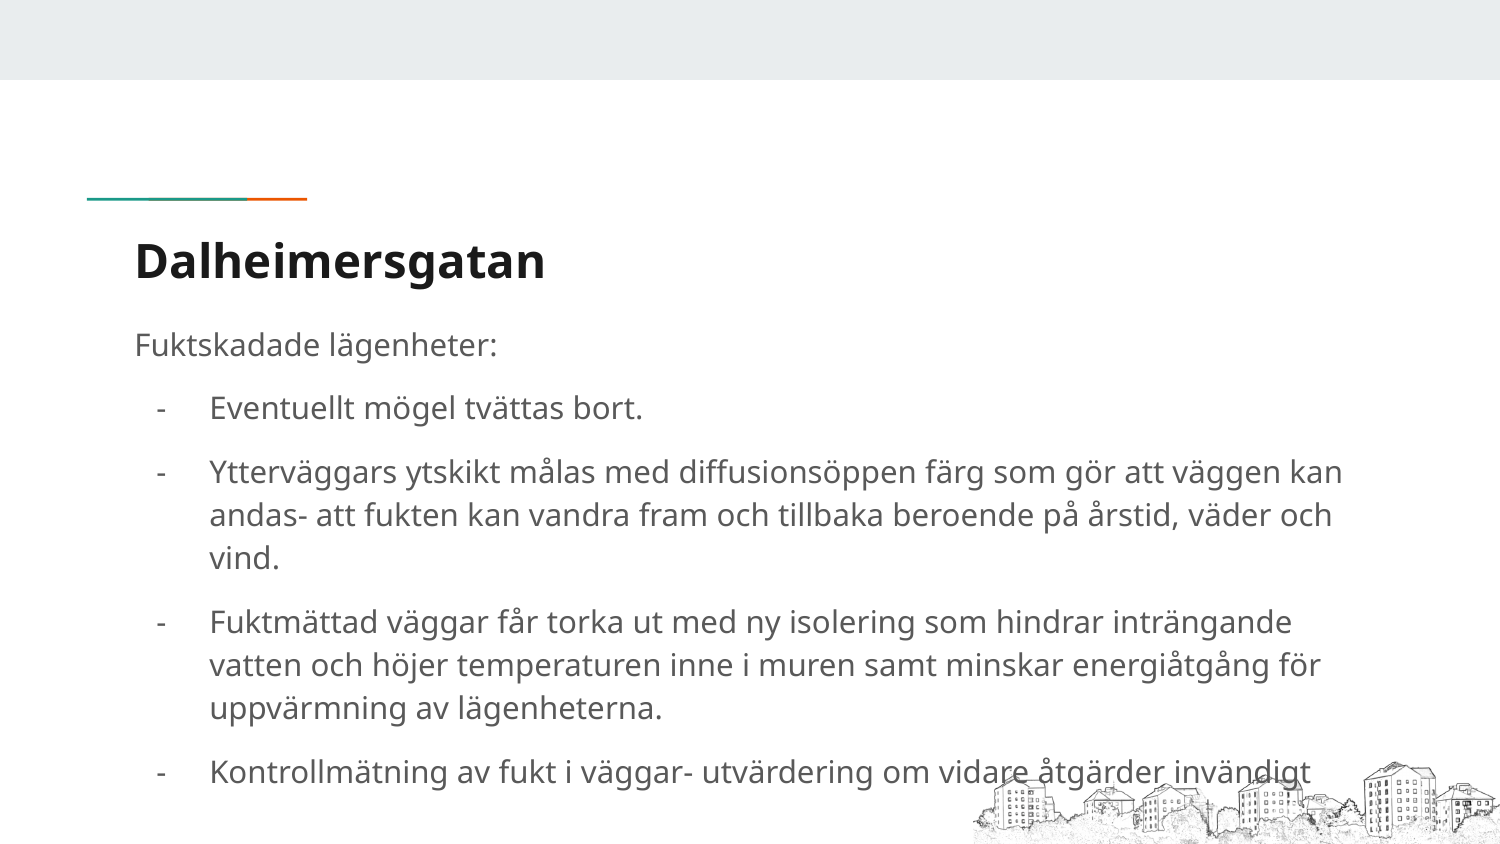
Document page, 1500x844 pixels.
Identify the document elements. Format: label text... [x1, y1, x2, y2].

picture [973, 757, 1500, 844]
list Fuktskadade lägenheter: Eventuellt mögel tvättas bort. Ytterväggars ytskikt målas med diffusionsöppen färg som gör att väggen kan andas- att fukten kan vandra fram och tillbaka beroende på årstid, väder och vind. Fuktmättad väggar får torka ut med ny isolering som hindrar inträngande vatten och höjer temperaturen inne i muren samt minskar energiåtgång för uppvärmning av lägenheterna. Kontrollmätning av fukt i väggar- utvärdering om vidare åtgärder invändigt [119, 304, 1381, 676]
title Dalheimersgatan [119, 216, 1381, 304]
